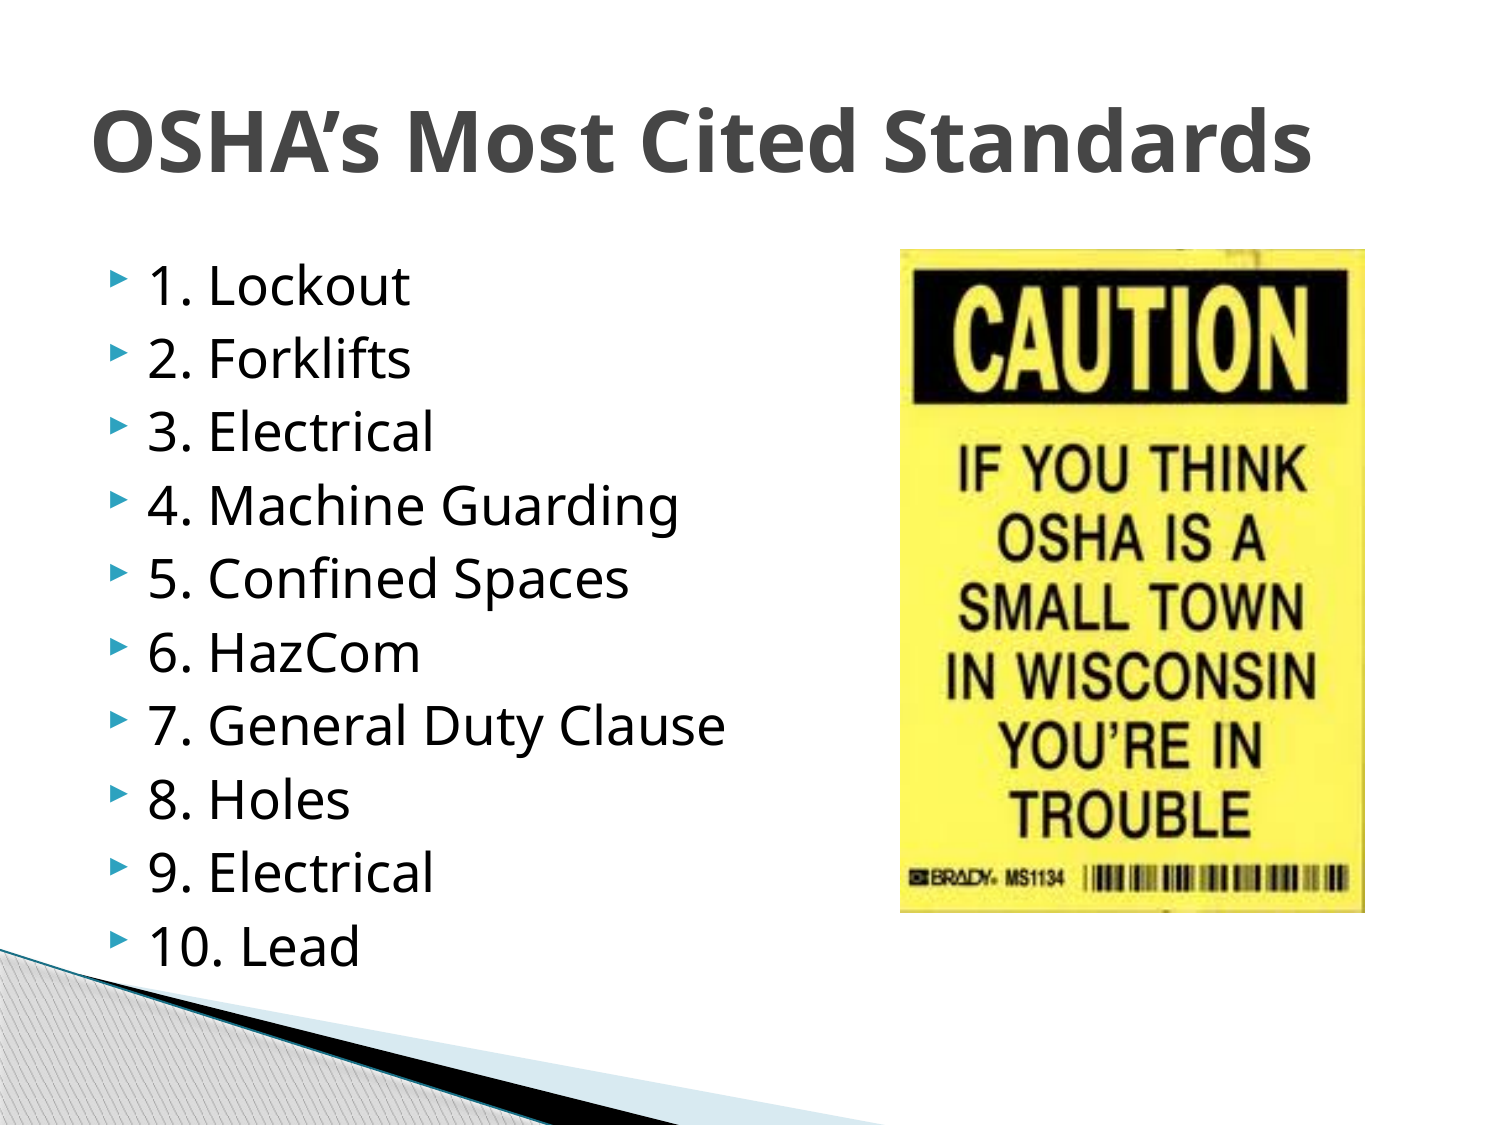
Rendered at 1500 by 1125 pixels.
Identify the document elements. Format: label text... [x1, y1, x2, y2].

list 1. Lockout 2. Forklifts 3. Electrical 4. Machine Guarding 5. Confined Spaces 6. HazCom 7. General Duty Clause 8. Holes 9. Electrical 10. Lead [75, 243, 1425, 986]
picture [899, 249, 1365, 913]
title OSHA’s Most Cited Standards [75, 45, 1425, 233]
